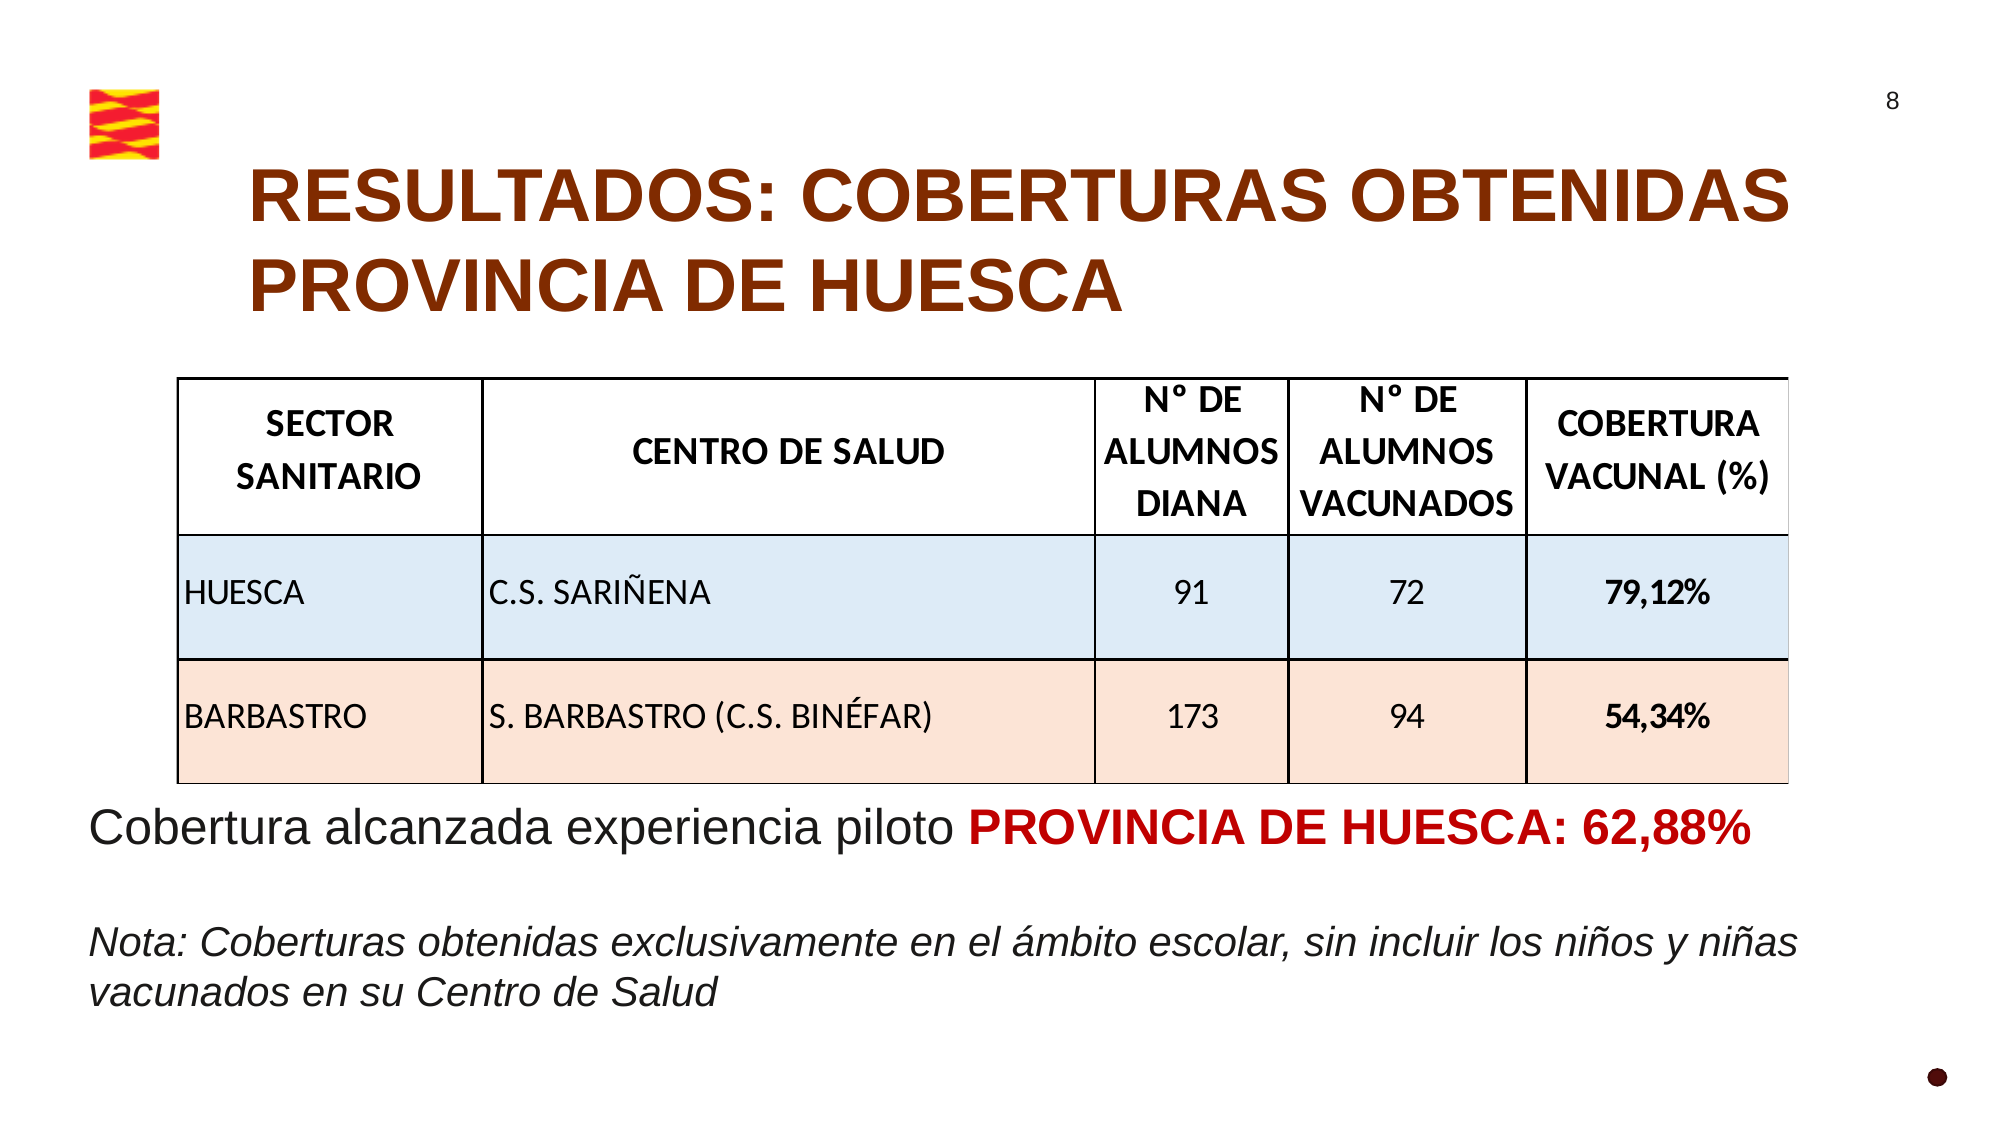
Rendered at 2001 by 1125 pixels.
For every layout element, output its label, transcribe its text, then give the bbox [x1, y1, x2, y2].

text_box Cobertura alcanzada experiencia piloto PROVINCIA DE HUESCA: 62,88% Nota: Coberturas obtenidas exclusivamente en el ámbito escolar, sin incluir los niños y niñas vacunados en su Centro de Salud [88, 794, 1947, 1015]
text_box [1927, 1068, 1948, 1087]
picture [176, 377, 1791, 786]
text_box RESULTADOS: COBERTURAS OBTENIDAS PROVINCIA DE HUESCA [248, 146, 1793, 327]
